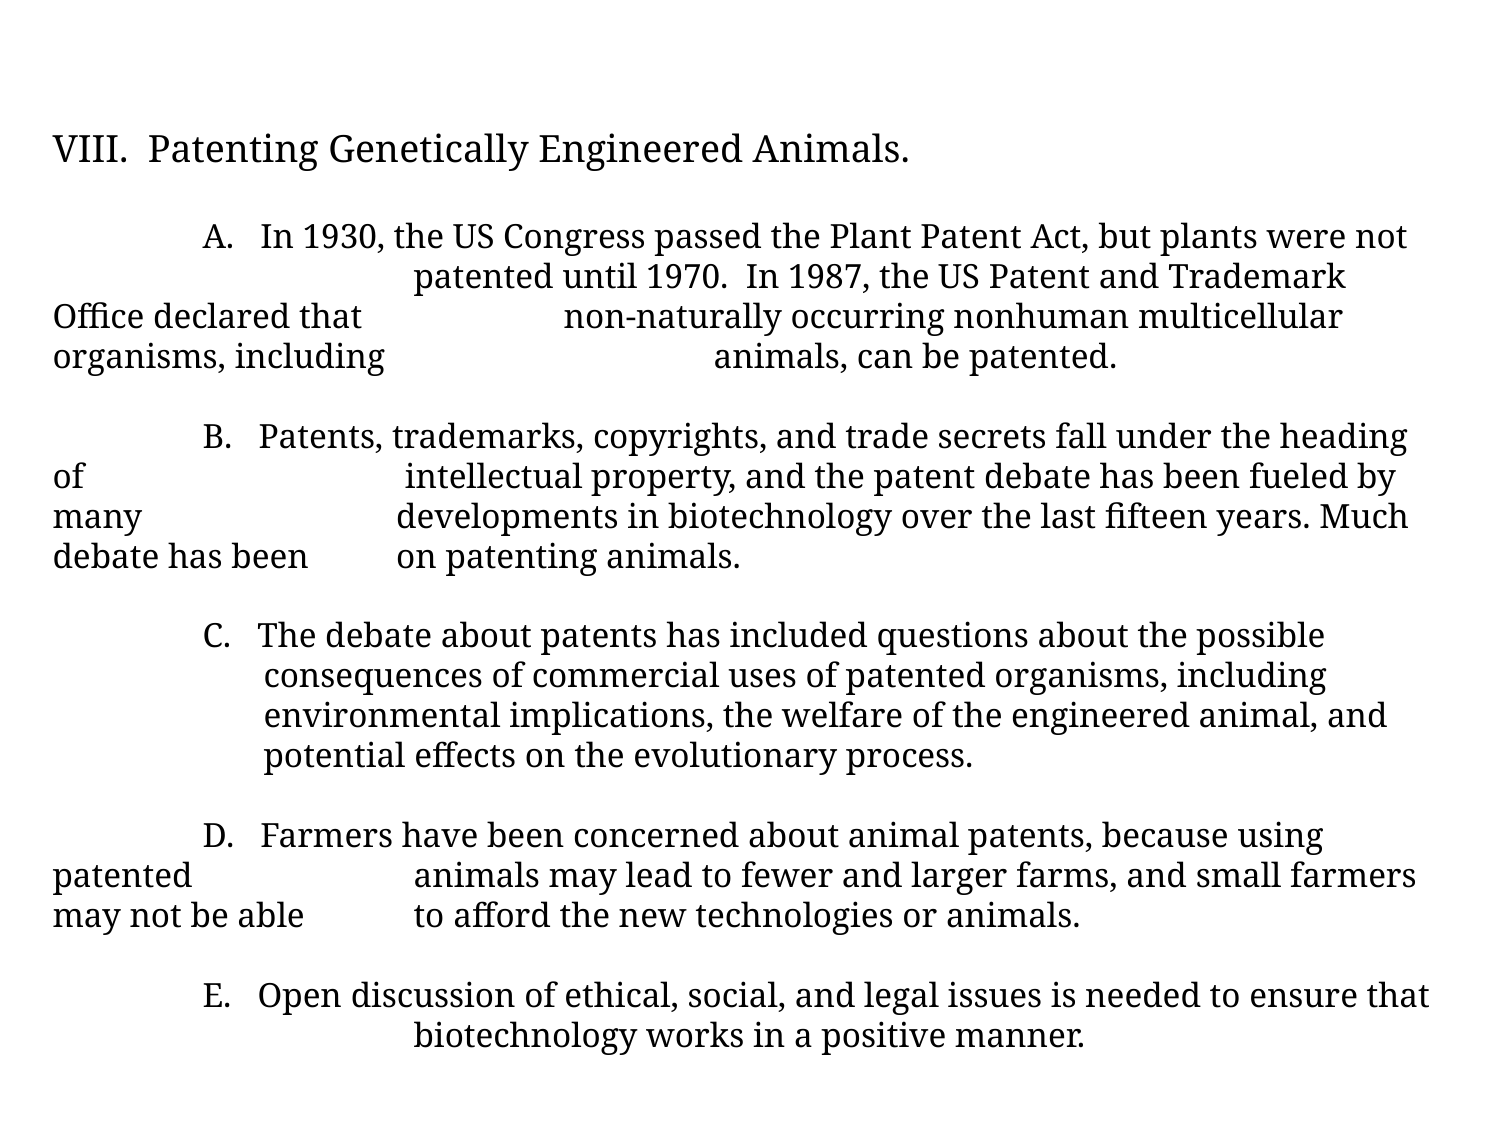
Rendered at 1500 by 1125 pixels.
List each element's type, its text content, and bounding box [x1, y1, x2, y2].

text_box Patenting Genetically Engineered Animals. A. In 1930, the US Congress passed the Plant Patent Act, but plants were not patented until 1970. In 1987, the US Patent and Trademark Office declared that non-naturally occurring nonhuman multicellular organisms, including animals, can be patented. B. Patents, trademarks, copyrights, and trade secrets fall under the heading of intellectual property, and the patent debate has been fueled by many developments in biotechnology over the last fifteen years. Much debate has been on patenting animals. C. The debate about patents has included questions about the possible consequences of commercial uses of patented organisms, including environmental implications, the welfare of the engineered animal, and potential effects on the evolutionary process. D. Farmers have been concerned about animal patents, because using patented animals may lead to fewer and larger farms, and small farmers may not be able to afford the new technologies or animals. E. Open discussion of ethical, social, and legal issues is needed to ensure that biotechnology works in a positive manner. [37, 117, 1450, 1062]
